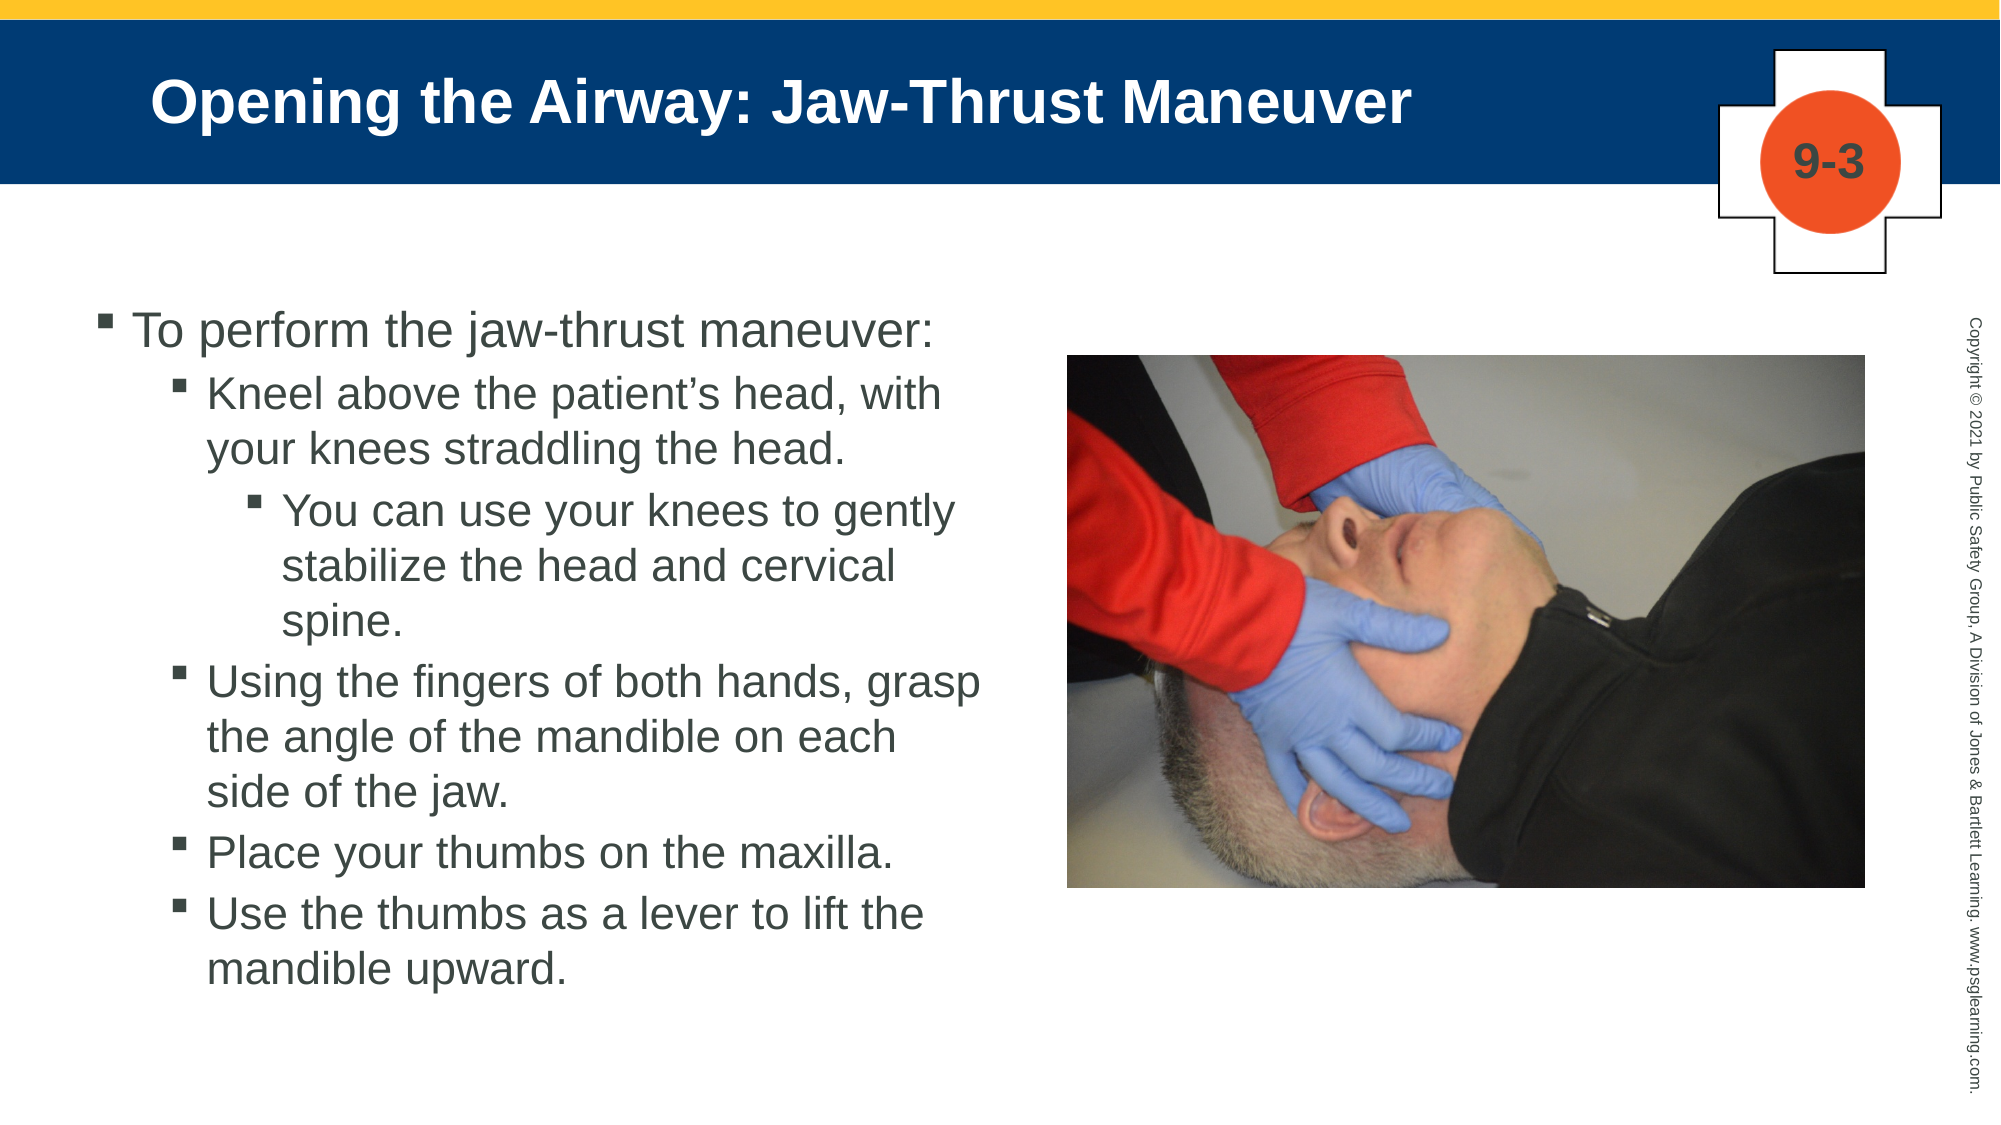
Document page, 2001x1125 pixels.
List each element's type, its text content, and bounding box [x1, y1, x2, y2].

list To perform the jaw-thrust maneuver: Kneel above the patient’s head, with your knees straddling the head. You can use your knees to gently stabilize the head and cervical spine. Using the fingers of both hands, grasp the angle of the mandible on each side of the jaw. Place your thumbs on the maxilla. Use the thumbs as a lever to lift the mandible upward. [79, 290, 1000, 1032]
picture [1718, 49, 1942, 274]
title Opening the Airway: Jaw-Thrust Maneuver [0, 19, 2000, 185]
picture [1067, 355, 1865, 888]
